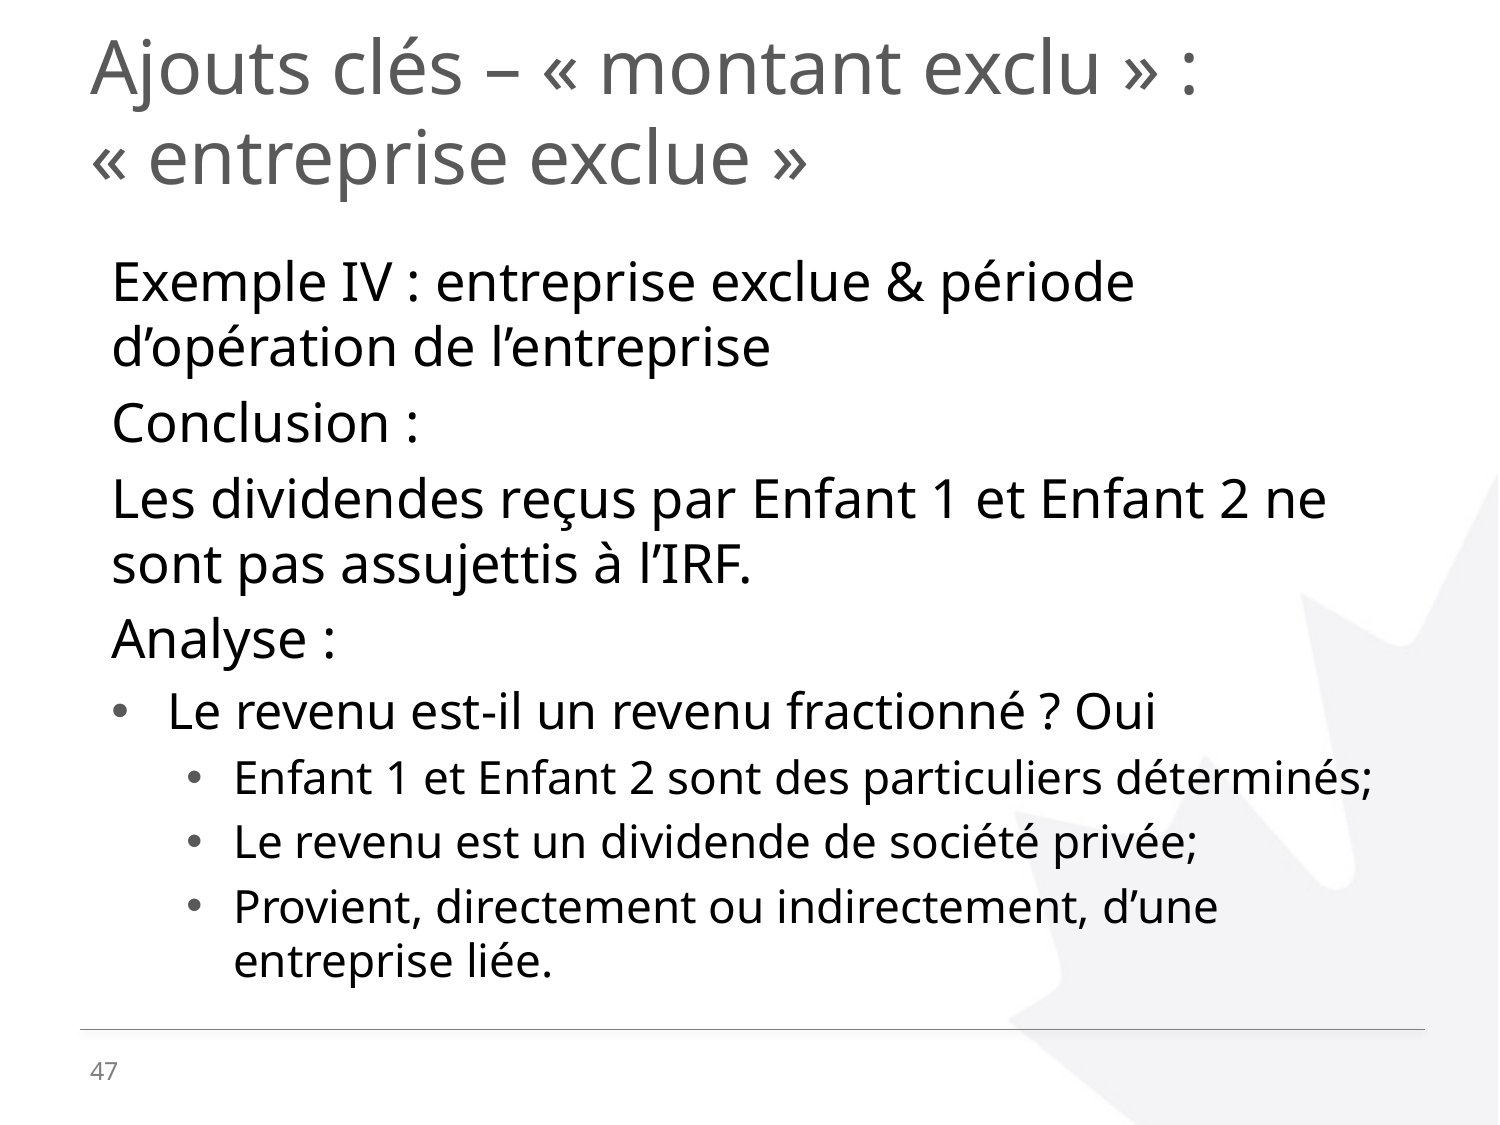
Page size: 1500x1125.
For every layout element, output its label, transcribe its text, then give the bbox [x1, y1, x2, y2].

title Ajouts clés – « montant exclu » : « entreprise exclue » [75, 45, 1425, 207]
slide_number 47 [75, 1042, 237, 1103]
list Exemple IV : entreprise exclue & période d’opération de l’entreprise Conclusion : Les dividendes reçus par Enfant 1 et Enfant 2 ne sont pas assujettis à l’IRF. Analyse : Le revenu est-il un revenu fractionné ? Oui Enfant 1 et Enfant 2 sont des particuliers déterminés; Le revenu est un dividende de société privée; Provient, directement ou indirectement, d’une entreprise liée. [96, 240, 1447, 1010]
picture [970, 442, 1498, 1125]
